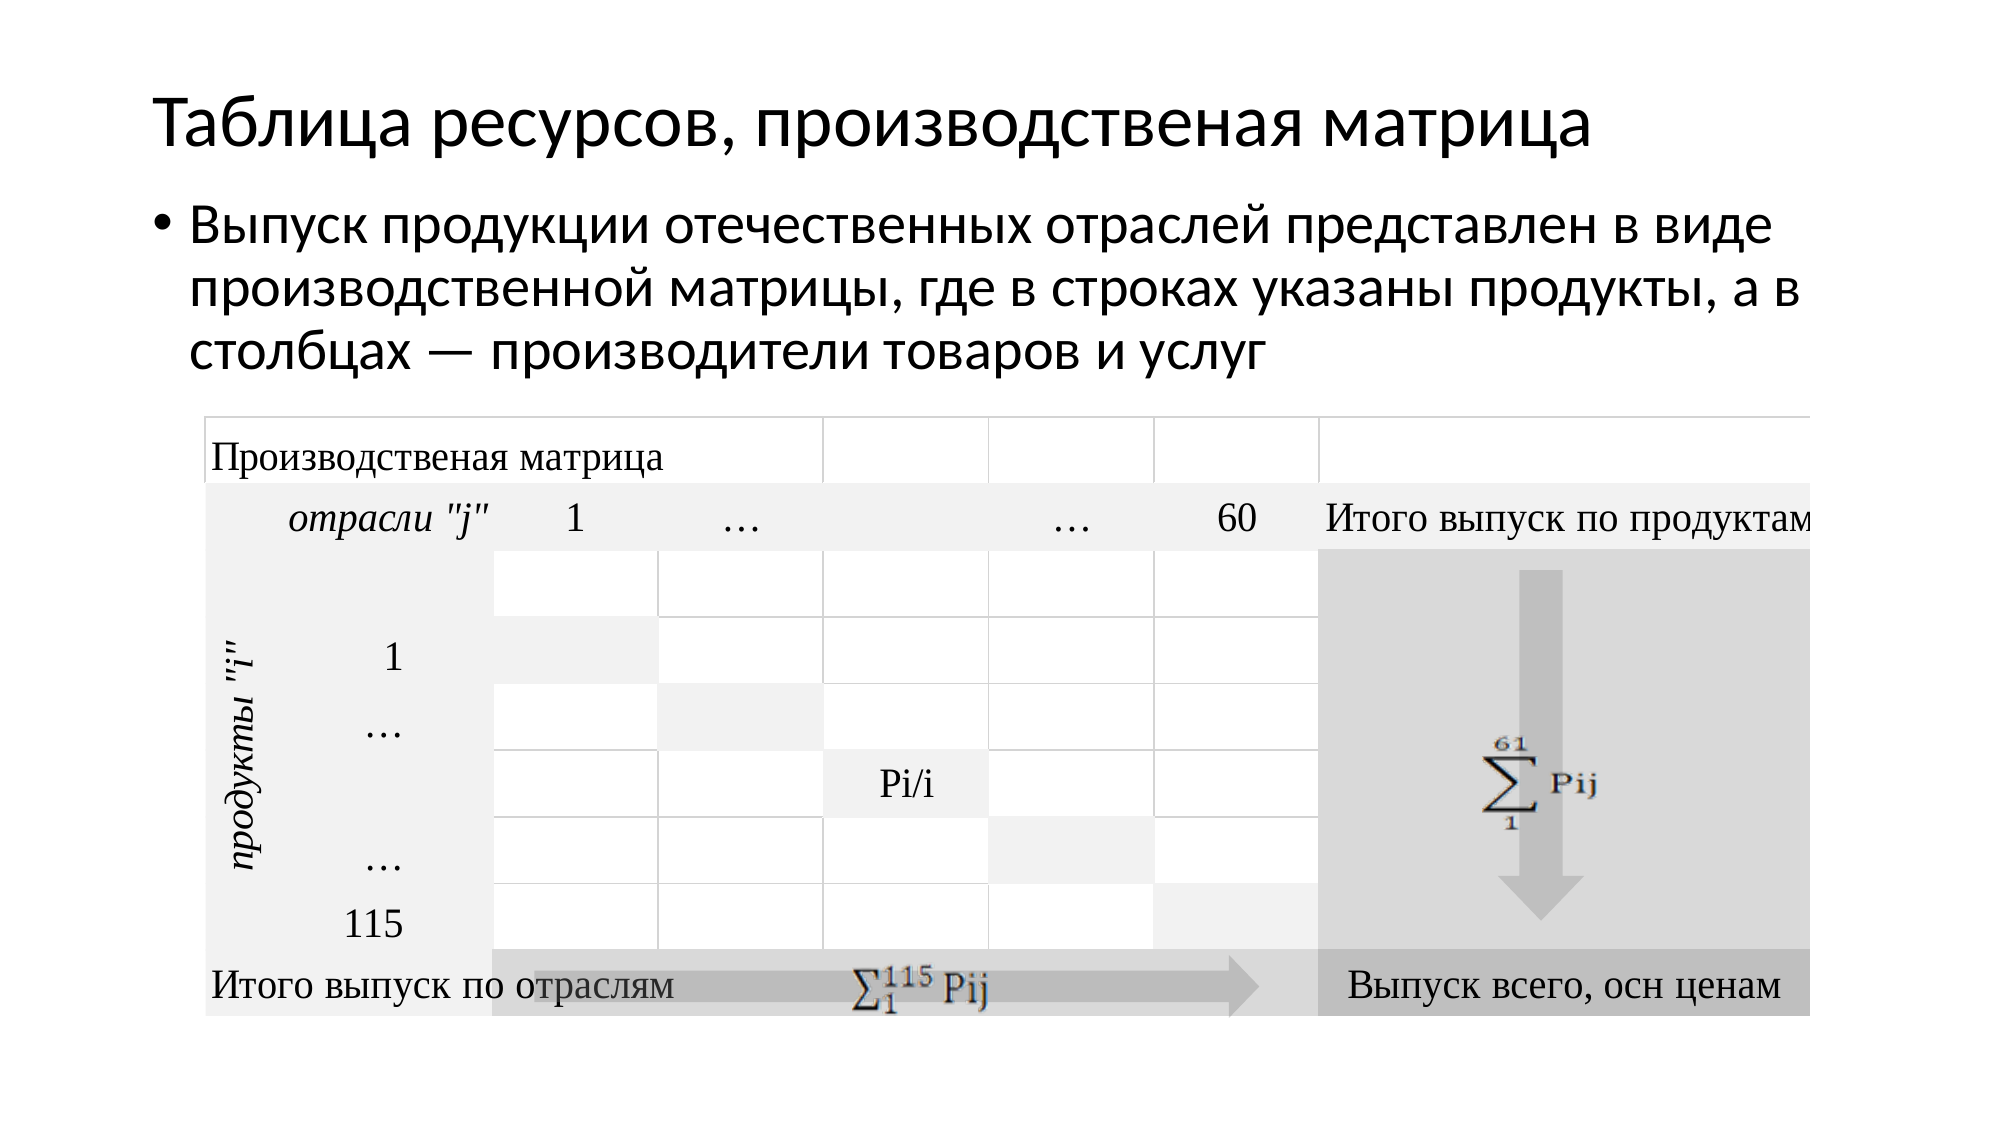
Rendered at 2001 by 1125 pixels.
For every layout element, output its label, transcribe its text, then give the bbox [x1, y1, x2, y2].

title Таблица ресурсов, производственая матрица [137, 59, 1863, 185]
picture [203, 415, 1812, 1018]
list Выпуск продукции отечественных отраслей представлен в виде производственной матрицы, где в строках указаны продукты, а в столбцах — производители товаров и услуг [137, 185, 1863, 1014]
